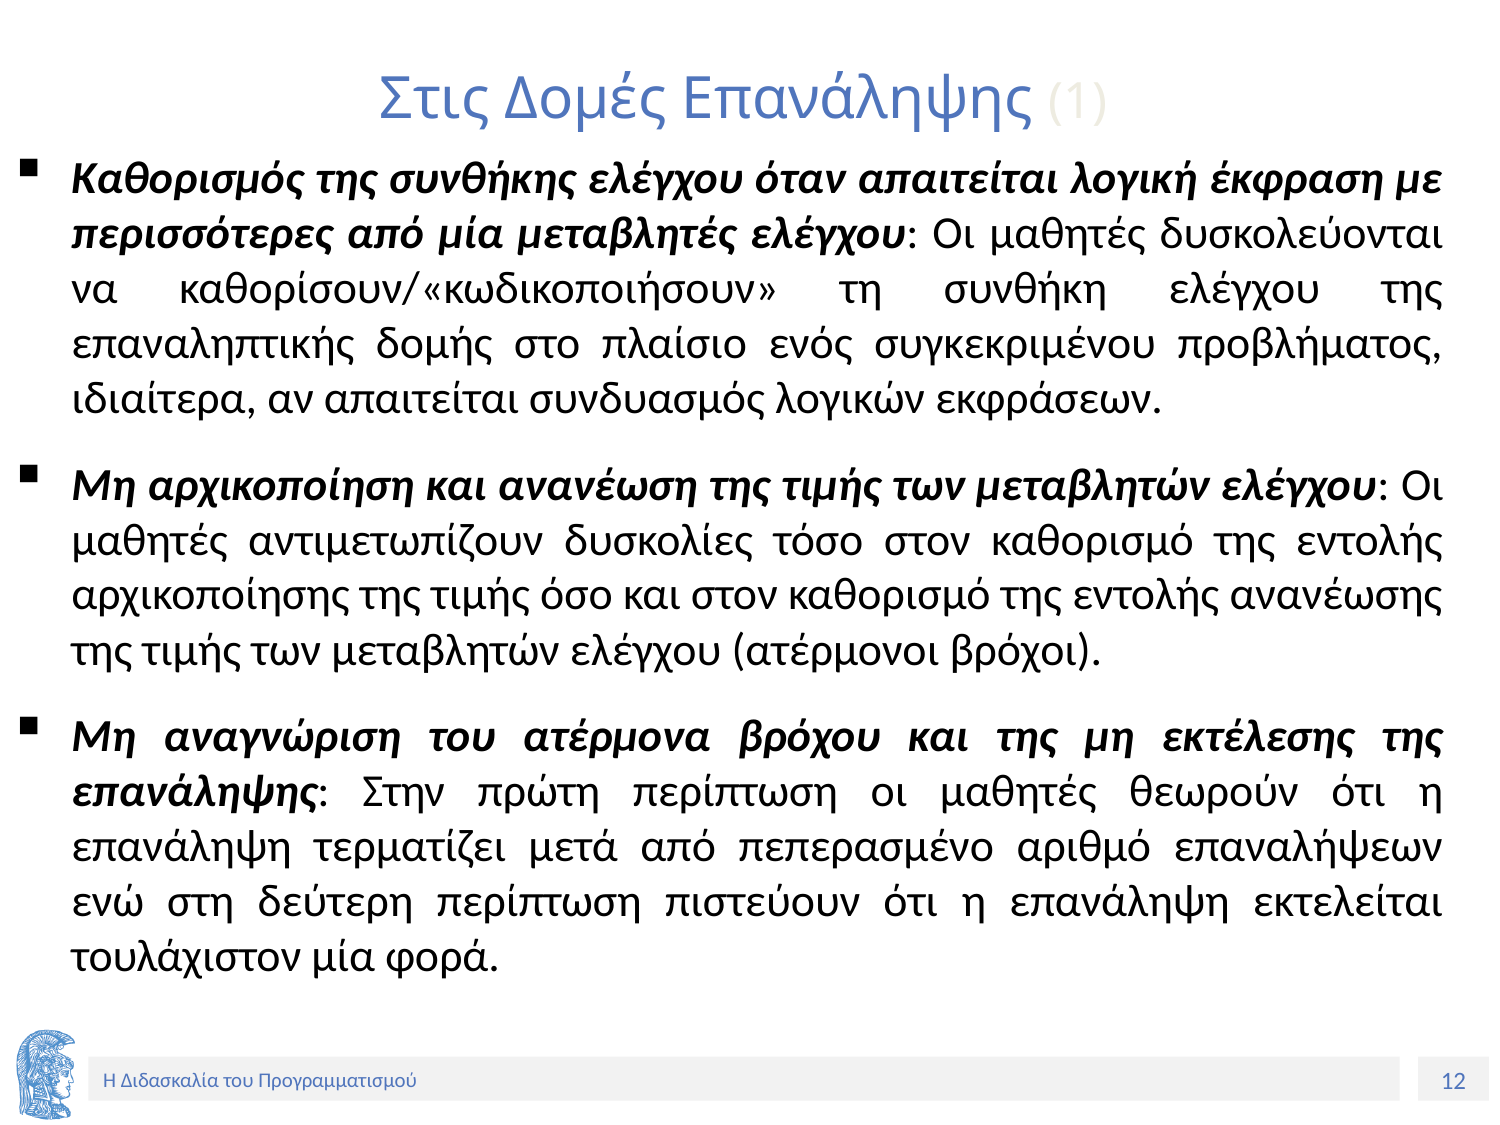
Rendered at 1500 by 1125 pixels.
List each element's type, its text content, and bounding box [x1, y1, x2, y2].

list Καθορισμός της συνθήκης ελέγχου όταν απαιτείται λογική έκφραση με περισσότερες από μία μεταβλητές ελέγχου: Οι μαθητές δυσκολεύονται να καθορίσουν/«κωδικοποιήσουν» τη συνθήκη ελέγχου της επαναληπτικής δομής στο πλαίσιο ενός συγκεκριμένου προβλήματος, ιδιαίτερα, αν απαιτείται συνδυασμός λογικών εκφράσεων. Μη αρχικοποίηση και ανανέωση της τιμής των μεταβλητών ελέγχου: Οι μαθητές αντιμετωπίζουν δυσκολίες τόσο στον καθορισμό της εντολής αρχικοποίησης της τιμής όσο και στον καθορισμό της εντολής ανανέωσης της τιμής των μεταβλητών ελέγχου (ατέρμονοι βρόχοι). Μη αναγνώριση του ατέρμονα βρόχου και της μη εκτέλεσης της επανάληψης: Στην πρώτη περίπτωση οι μαθητές θεωρούν ότι η επανάληψη τερματίζει μετά από πεπερασμένο αριθμό επαναλήψεων ενώ στη δεύτερη περίπτωση πιστεύουν ότι η επανάληψη εκτελείται τουλάχιστον μία φορά. [0, 140, 1459, 1020]
picture [9, 1026, 81, 1120]
title Στις Δομές Επανάληψης (1) [0, 23, 1500, 167]
